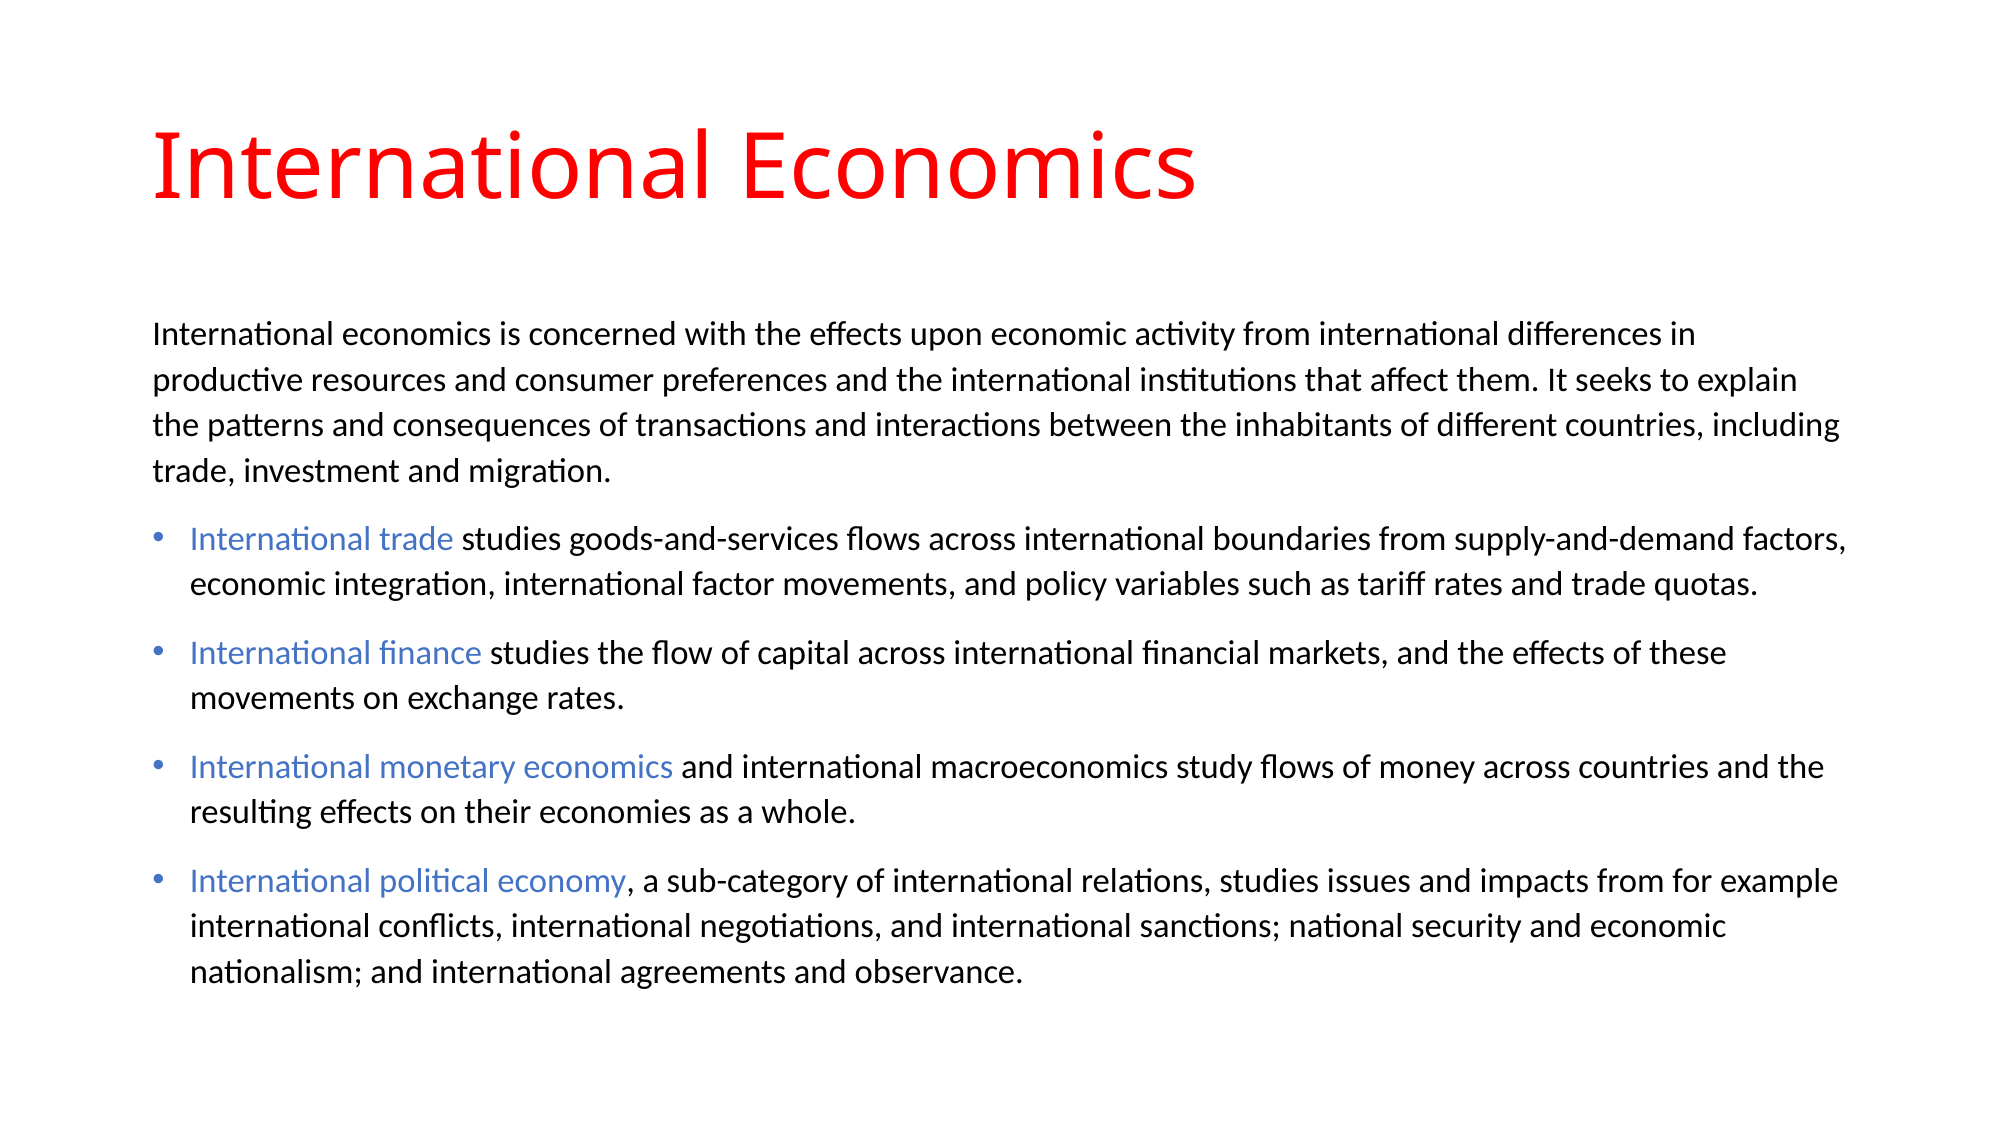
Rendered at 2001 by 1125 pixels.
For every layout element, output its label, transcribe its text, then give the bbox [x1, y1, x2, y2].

title International Economics [137, 59, 1863, 278]
list International economics is concerned with the effects upon economic activity from international differences in productive resources and consumer preferences and the international institutions that affect them. It seeks to explain the patterns and consequences of transactions and interactions between the inhabitants of different countries, including trade, investment and migration. International trade studies goods-and-services flows across international boundaries from supply-and-demand factors, economic integration, international factor movements, and policy variables such as tariff rates and trade quotas. International finance studies the flow of capital across international financial markets, and the effects of these movements on exchange rates. International monetary economics and international macroeconomics study flows of money across countries and the resulting effects on their economies as a whole. International political economy, a sub-category of international relations, studies issues and impacts from for example international conflicts, international negotiations, and international sanctions; national security and economic nationalism; and international agreements and observance. [137, 299, 1863, 1014]
